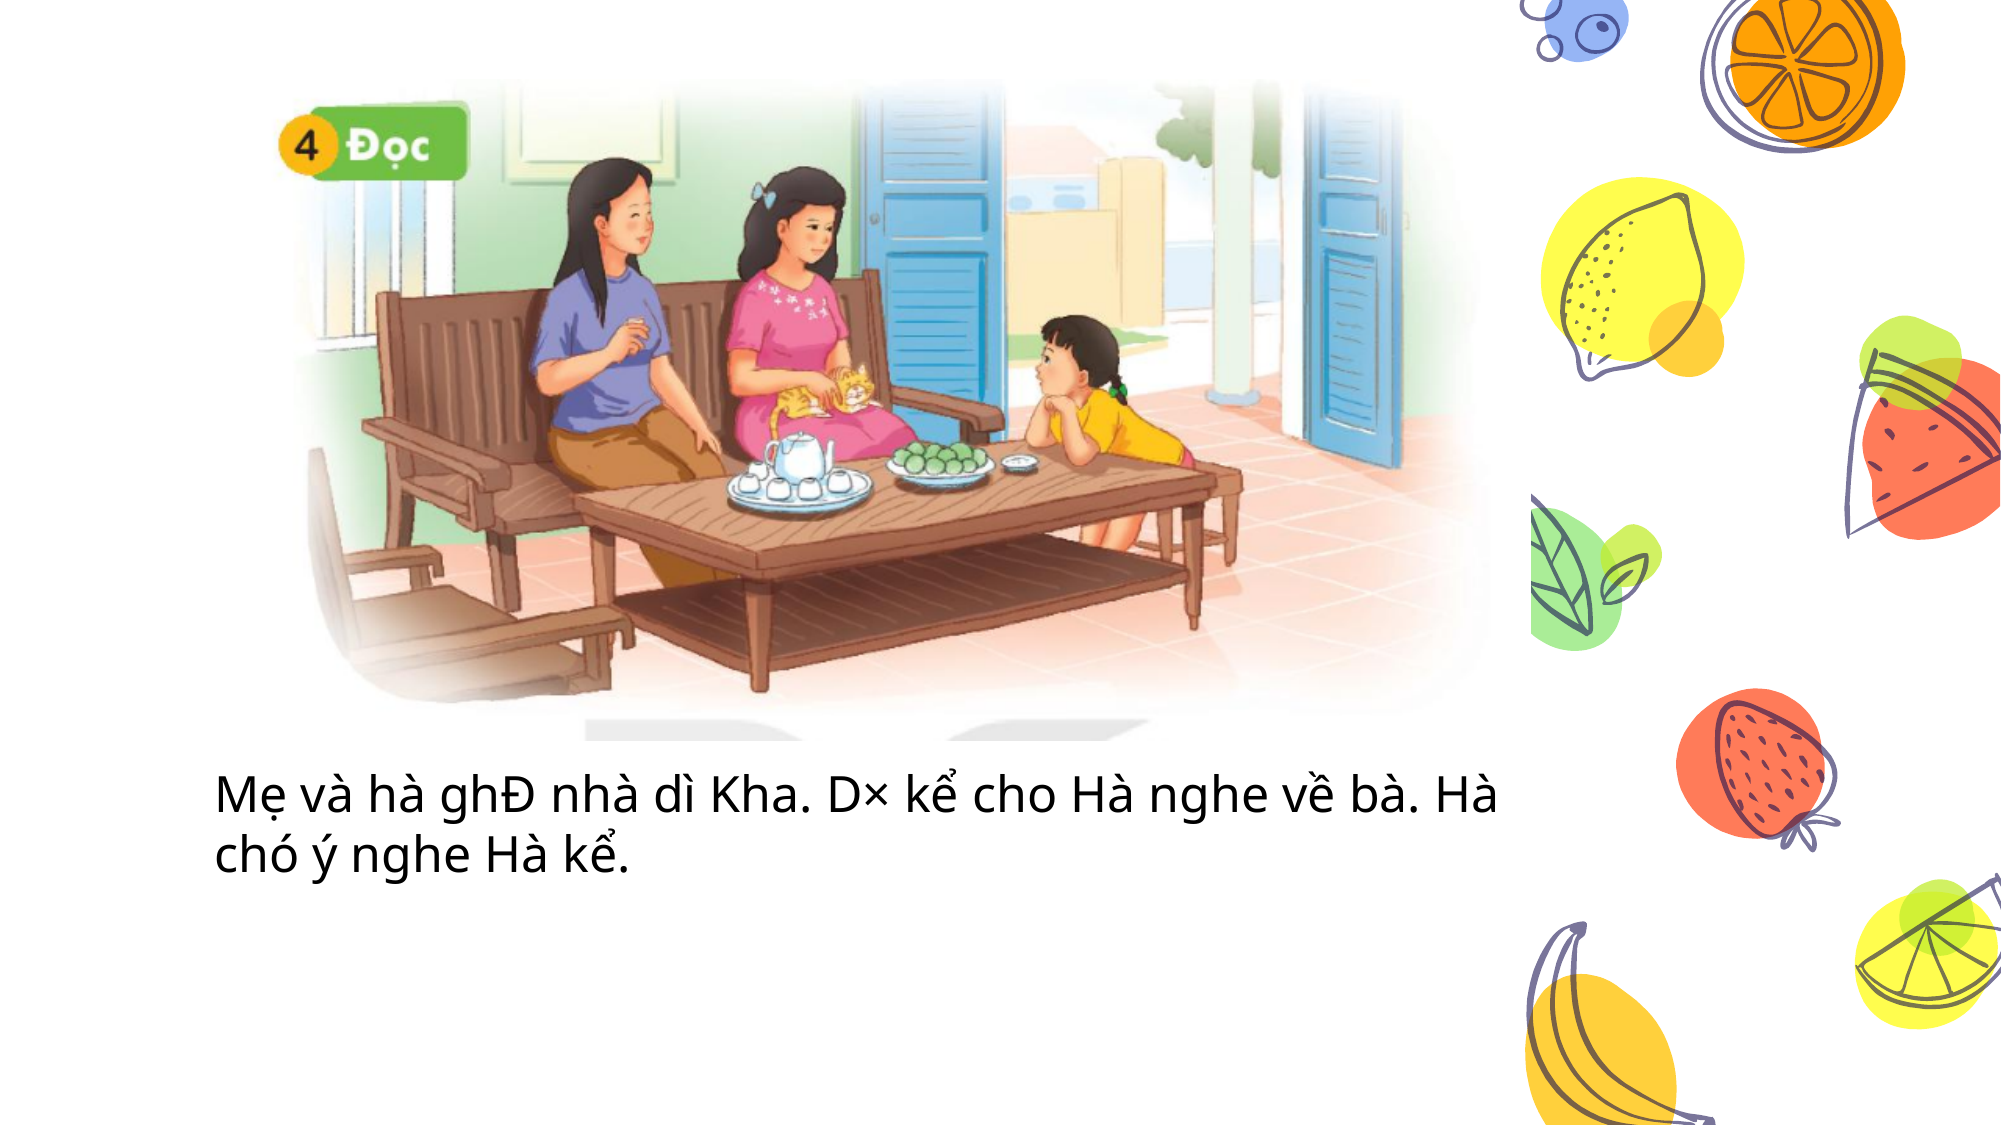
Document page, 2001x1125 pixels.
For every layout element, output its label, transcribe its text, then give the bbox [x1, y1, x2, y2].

text_box Mẹ và hà ghÐ nhà dì Kha. D× kể cho Hà nghe về bà. Hà chó ý nghe Hà kể. [199, 755, 1580, 891]
picture [199, 79, 1531, 741]
